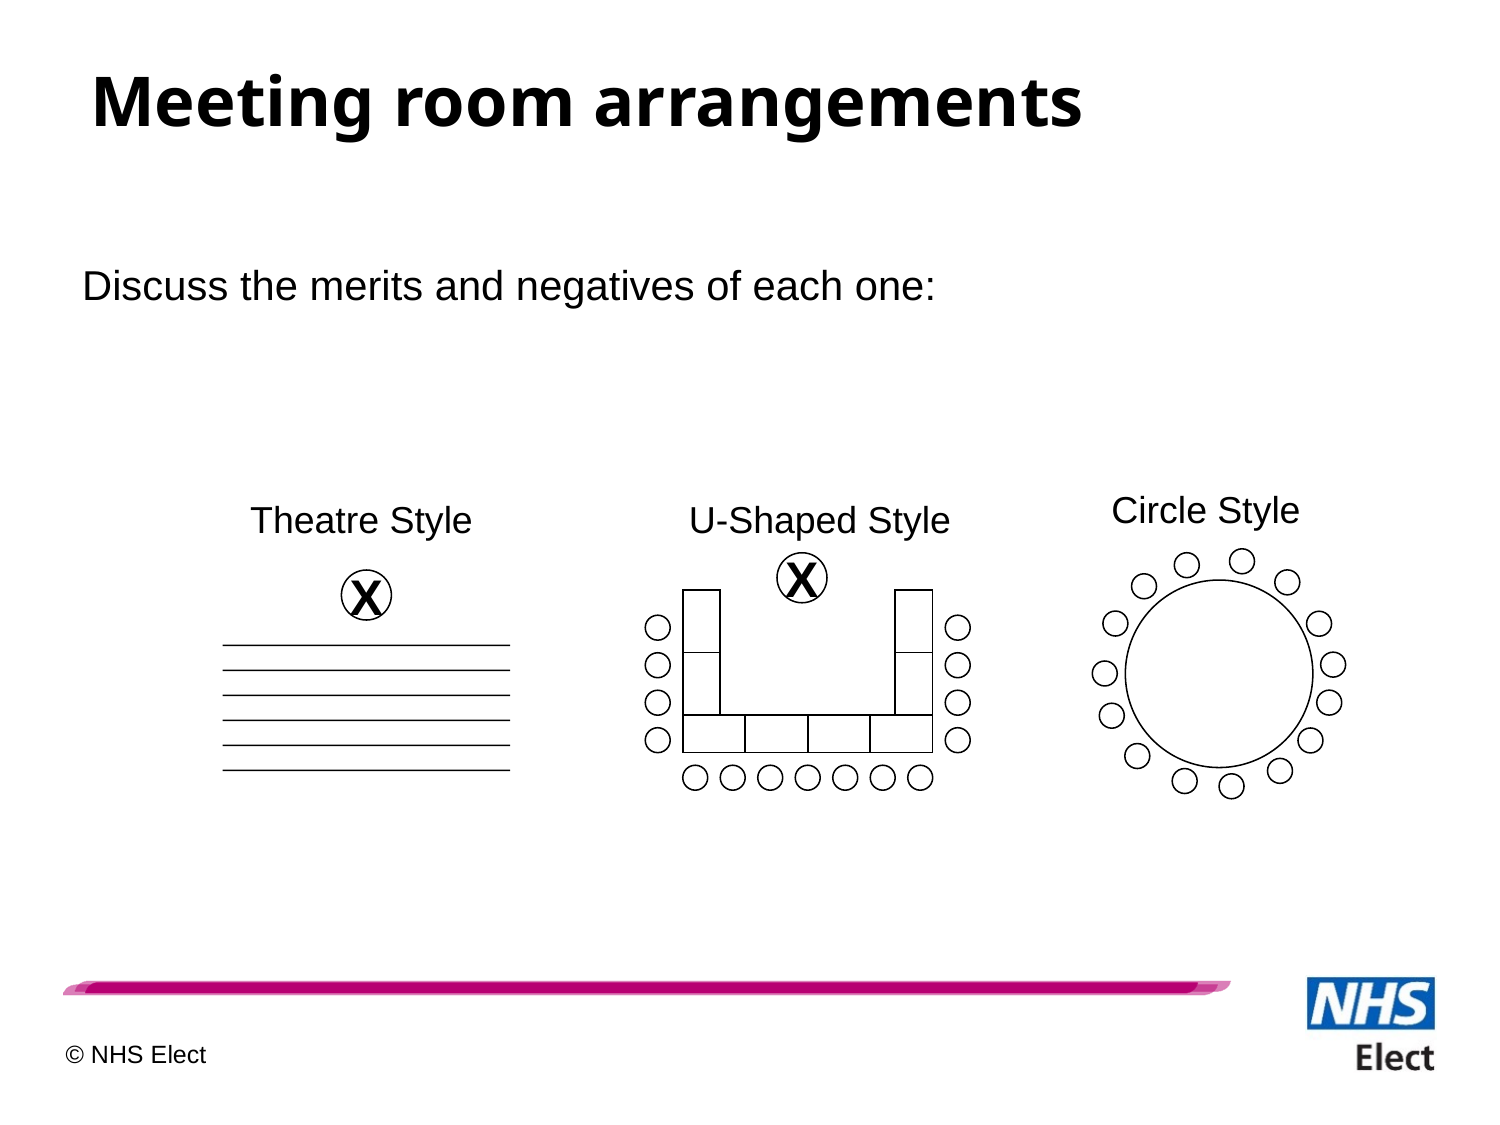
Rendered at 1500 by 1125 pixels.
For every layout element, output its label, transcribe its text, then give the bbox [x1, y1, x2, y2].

title Meeting room arrangements [75, 24, 1425, 185]
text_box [645, 540, 971, 791]
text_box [1092, 548, 1346, 799]
text_box U-Shaped Style [674, 488, 967, 540]
text_box Circle Style [1086, 479, 1316, 539]
picture [63, 905, 1247, 996]
text_box Theatre Style [235, 488, 488, 549]
picture [1305, 975, 1437, 1073]
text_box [222, 557, 511, 771]
text_box Discuss the merits and negatives of each one: [67, 251, 1200, 317]
